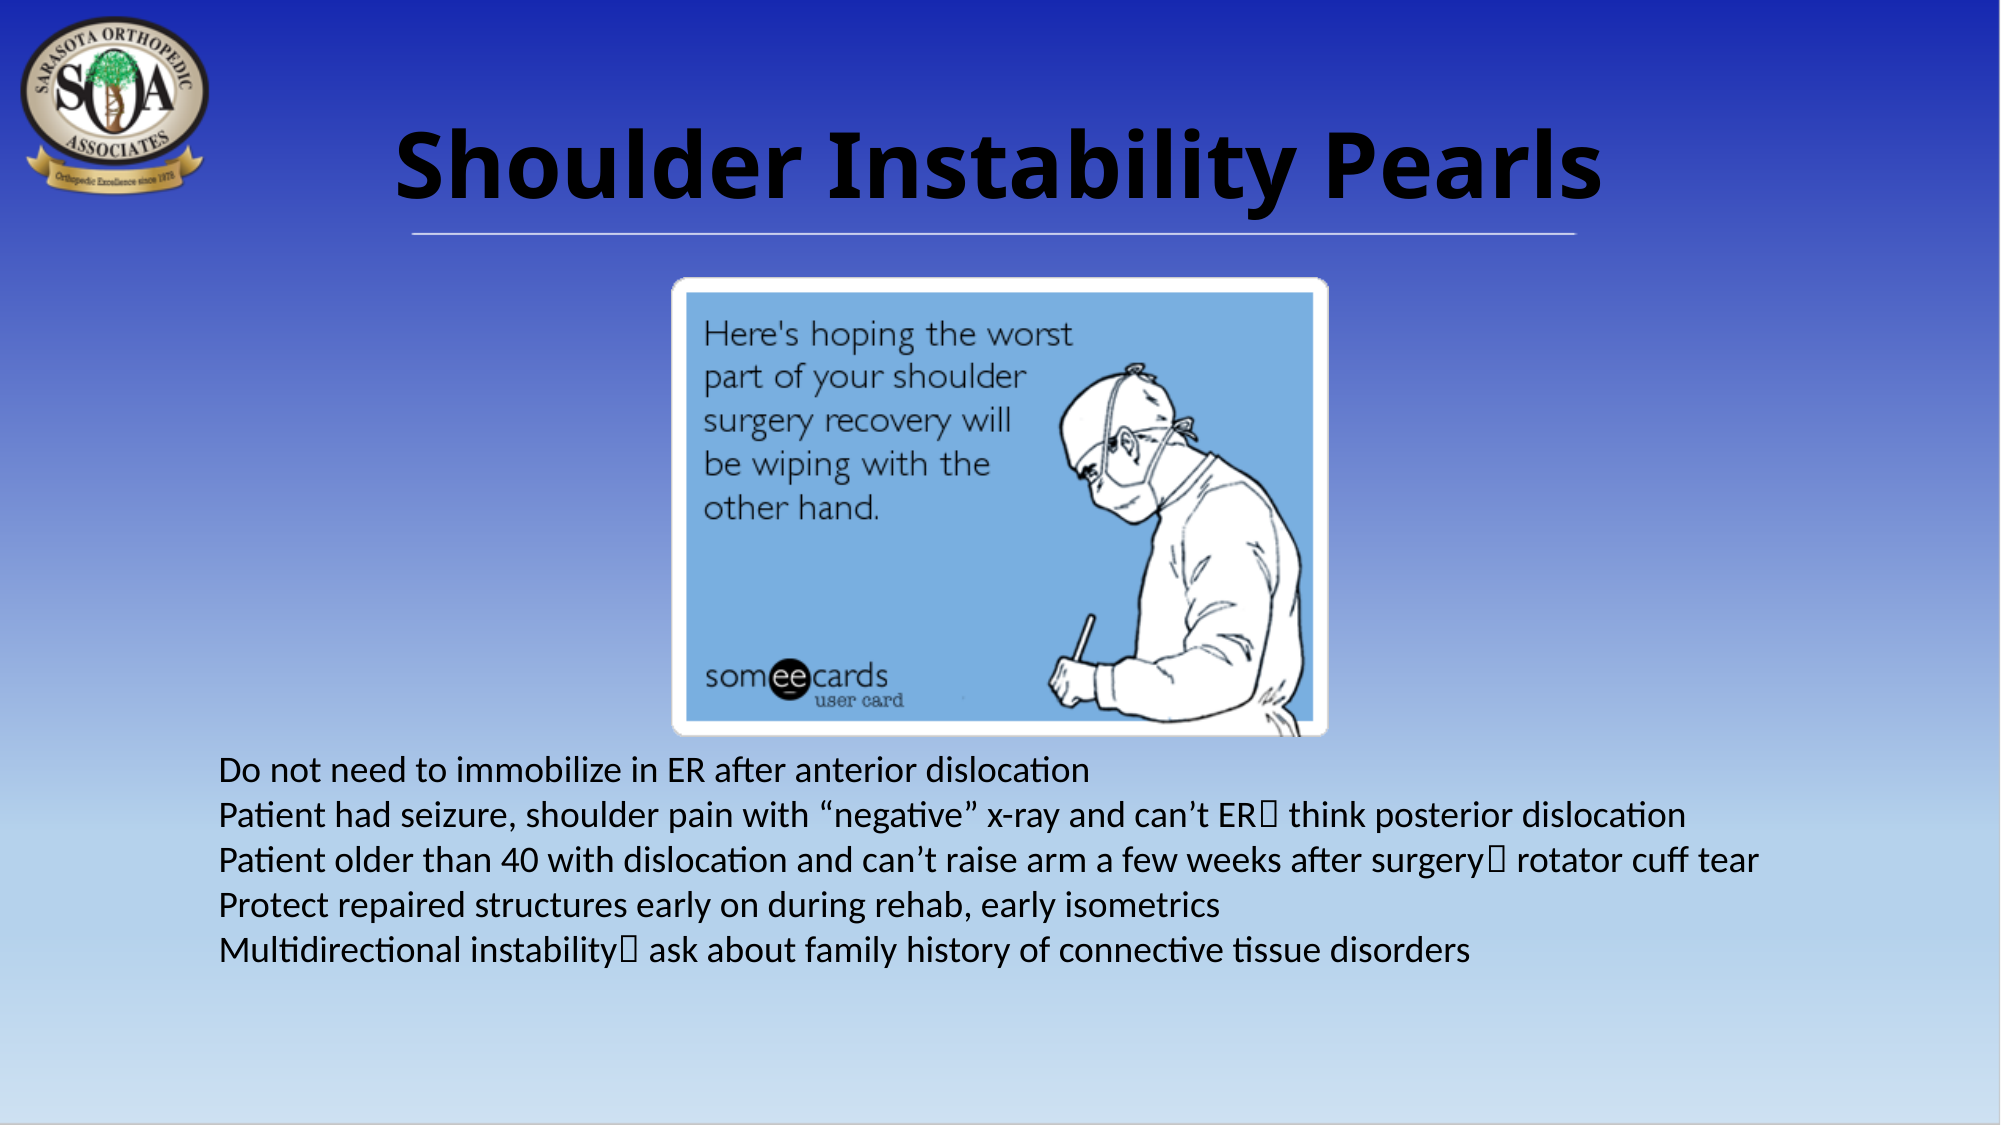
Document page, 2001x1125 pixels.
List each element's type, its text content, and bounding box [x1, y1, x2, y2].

text_box Shoulder Instability Pearls [137, 59, 1863, 278]
picture [0, 0, 2001, 1125]
text_box Do not need to immobilize in ER after anterior dislocation Patient had seizure, shoulder pain with “negative” x-ray and can’t ER think posterior dislocation Patient older than 40 with dislocation and can’t raise arm a few weeks after surgery rotator cuff tear Protect repaired structures early on during rehab, early isometrics Multidirectional instability ask about family history of connective tissue disorders [203, 737, 1797, 1023]
